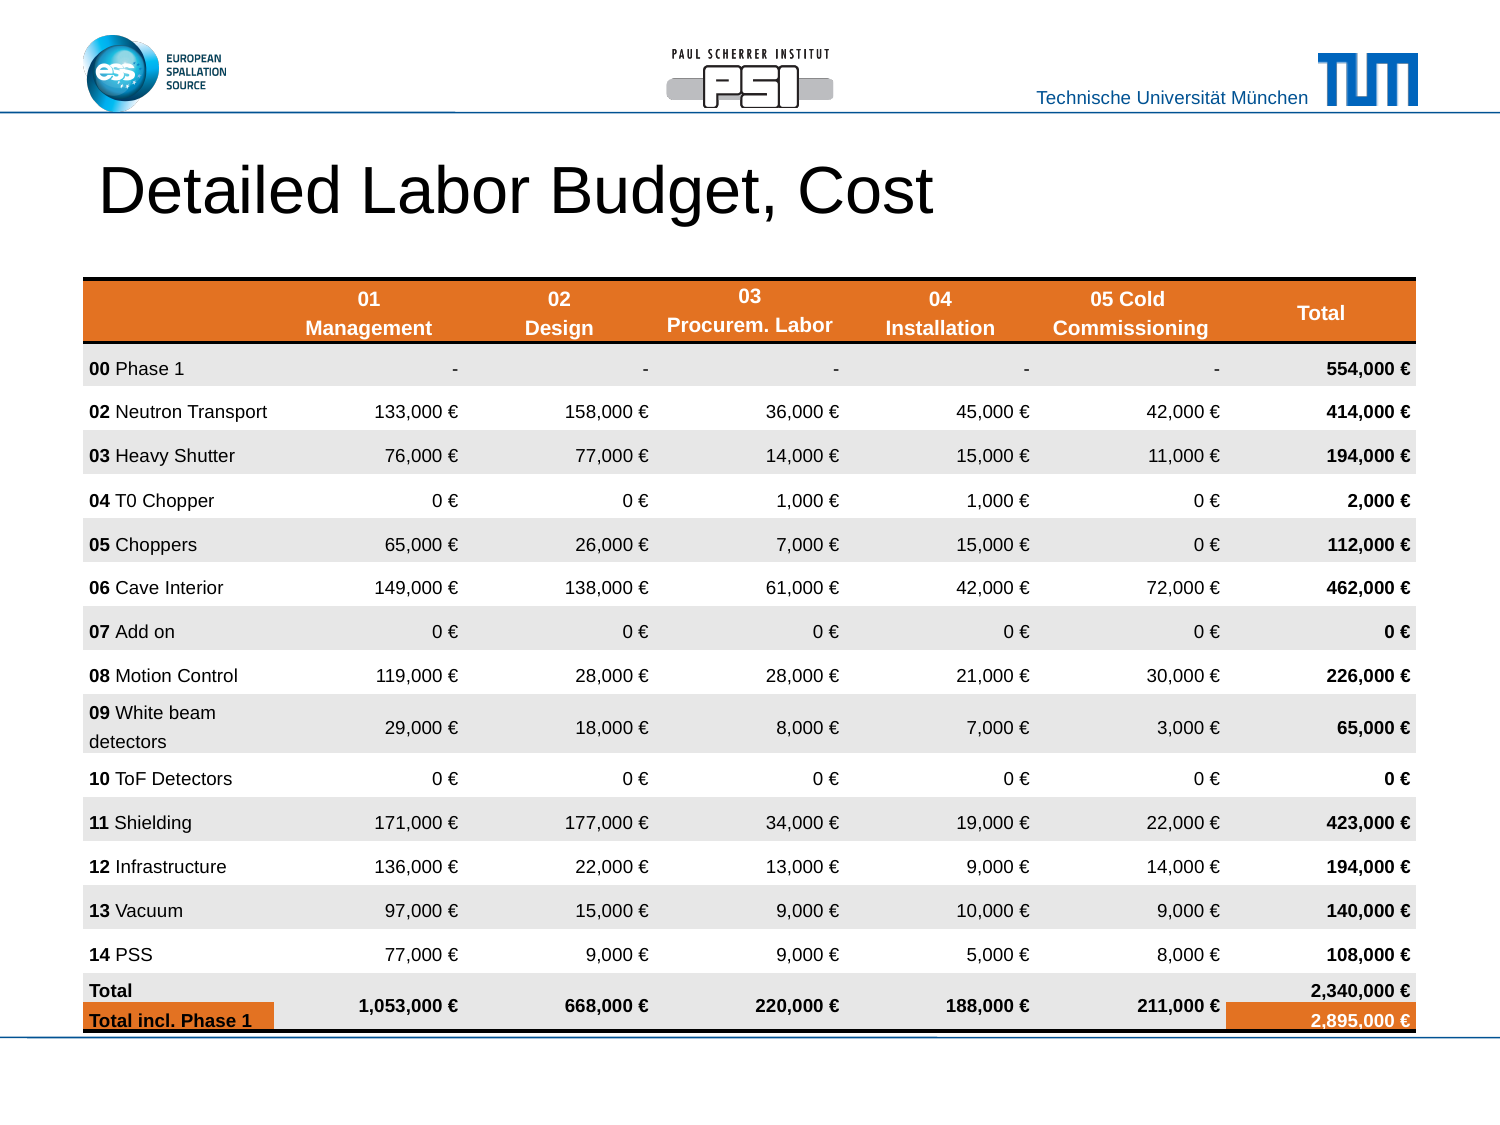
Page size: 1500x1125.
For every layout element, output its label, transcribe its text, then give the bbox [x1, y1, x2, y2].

table_cell 42,000 € [845, 562, 1036, 606]
table_cell 2,000 € [1226, 474, 1416, 518]
table_cell 2,895,000 € [1226, 1002, 1416, 1029]
table_cell 0 € [274, 606, 464, 650]
table_cell 194,000 € [1226, 430, 1416, 474]
table_cell 112,000 € [1226, 518, 1416, 562]
table_cell 0 € [1036, 518, 1226, 562]
table_cell 226,000 € [1226, 650, 1416, 694]
table_cell 09 White beam detectors [83, 694, 274, 753]
table_cell Total [83, 973, 274, 1002]
table_cell - [464, 344, 655, 386]
table_cell 0 € [1036, 753, 1226, 797]
table_header [83, 281, 274, 341]
table_cell 423,000 € [1226, 797, 1416, 841]
table_header 04 Installation [845, 281, 1036, 341]
table_cell 0 € [655, 606, 845, 650]
picture [83, 35, 226, 112]
table_cell 668,000 € [464, 973, 655, 1029]
table_cell 13,000 € [655, 841, 845, 885]
table_cell 28,000 € [655, 650, 845, 694]
table_cell 119,000 € [274, 650, 464, 694]
table_cell 19,000 € [845, 797, 1036, 841]
table_cell 414,000 € [1226, 386, 1416, 430]
table_cell 07 Add on [83, 606, 274, 650]
table_header Total [1226, 281, 1416, 341]
table_cell - [655, 344, 845, 386]
table_header 01 Management [274, 281, 464, 341]
table_cell 8,000 € [1036, 929, 1226, 973]
table_cell 0 € [1036, 474, 1226, 518]
table_cell 97,000 € [274, 885, 464, 929]
table_cell 9,000 € [655, 929, 845, 973]
table_cell 76,000 € [274, 430, 464, 474]
table_cell 220,000 € [655, 973, 845, 1029]
table_cell 149,000 € [274, 562, 464, 606]
table_cell 0 € [464, 606, 655, 650]
table_cell 11 Shielding [83, 797, 274, 841]
table_cell 7,000 € [655, 518, 845, 562]
table_cell 1,000 € [655, 474, 845, 518]
table_cell 12 Infrastructure [83, 841, 274, 885]
table_cell 10,000 € [845, 885, 1036, 929]
table_cell 136,000 € [274, 841, 464, 885]
table_cell 0 € [464, 474, 655, 518]
table_cell 211,000 € [1036, 973, 1226, 1029]
table_cell 14,000 € [655, 430, 845, 474]
table_cell - [1036, 344, 1226, 386]
table_cell 28,000 € [464, 650, 655, 694]
table_cell - [274, 344, 464, 386]
table_cell 04 T0 Chopper [83, 474, 274, 518]
table_cell 1,053,000 € [274, 973, 464, 1029]
table_cell 26,000 € [464, 518, 655, 562]
table_cell 0 € [655, 753, 845, 797]
table_cell 0 € [1226, 606, 1416, 650]
table_cell 9,000 € [655, 885, 845, 929]
table_cell 42,000 € [1036, 386, 1226, 430]
table_cell Total incl. Phase 1 [83, 1002, 274, 1029]
table_cell 0 € [464, 753, 655, 797]
table_cell 77,000 € [274, 929, 464, 973]
table_cell 15,000 € [464, 885, 655, 929]
table_cell 03 Heavy Shutter [83, 430, 274, 474]
table_cell 171,000 € [274, 797, 464, 841]
title Detailed Labor Budget, Cost [83, 139, 1417, 239]
table_cell 65,000 € [274, 518, 464, 562]
table_cell 05 Choppers [83, 518, 274, 562]
table_cell 133,000 € [274, 386, 464, 430]
table_cell 7,000 € [845, 694, 1036, 753]
table_cell 02 Neutron Transport [83, 386, 274, 430]
table_cell 0 € [274, 753, 464, 797]
table_cell 0 € [1226, 753, 1416, 797]
table_cell 15,000 € [845, 518, 1036, 562]
table_cell 177,000 € [464, 797, 655, 841]
table_cell 2,340,000 € [1226, 973, 1416, 1002]
table_cell 0 € [845, 753, 1036, 797]
table_cell 15,000 € [845, 430, 1036, 474]
table_cell 462,000 € [1226, 562, 1416, 606]
table_cell 138,000 € [464, 562, 655, 606]
table_cell 06 Cave Interior [83, 562, 274, 606]
table_cell 30,000 € [1036, 650, 1226, 694]
table_cell 0 € [845, 606, 1036, 650]
table_cell 22,000 € [1036, 797, 1226, 841]
table_cell 0 € [274, 474, 464, 518]
table_cell 9,000 € [1036, 885, 1226, 929]
table_cell 08 Motion Control [83, 650, 274, 694]
table_cell 14 PSS [83, 929, 274, 973]
table_cell 108,000 € [1226, 929, 1416, 973]
table_cell 140,000 € [1226, 885, 1416, 929]
table_cell 29,000 € [274, 694, 464, 753]
table_cell 9,000 € [845, 841, 1036, 885]
table_cell 77,000 € [464, 430, 655, 474]
picture [1318, 53, 1418, 106]
table_cell 10 ToF Detectors [83, 753, 274, 797]
table_cell 22,000 € [464, 841, 655, 885]
table_cell 8,000 € [655, 694, 845, 753]
table_header 05 Cold Commissioning [1036, 281, 1226, 341]
table_cell 13 Vacuum [83, 885, 274, 929]
table_cell 9,000 € [464, 929, 655, 973]
table_cell 194,000 € [1226, 841, 1416, 885]
table_cell 65,000 € [1226, 694, 1416, 753]
table_cell 158,000 € [464, 386, 655, 430]
table_cell 3,000 € [1036, 694, 1226, 753]
table_cell 61,000 € [655, 562, 845, 606]
table_cell 34,000 € [655, 797, 845, 841]
table_cell 5,000 € [845, 929, 1036, 973]
table_cell 11,000 € [1036, 430, 1226, 474]
table_cell 21,000 € [845, 650, 1036, 694]
table_cell 1,000 € [845, 474, 1036, 518]
table_cell 00 Phase 1 [83, 344, 274, 386]
table_cell 72,000 € [1036, 562, 1226, 606]
table_cell 36,000 € [655, 386, 845, 430]
table_cell 14,000 € [1036, 841, 1226, 885]
table_cell 45,000 € [845, 386, 1036, 430]
table_cell - [845, 344, 1036, 386]
table_cell 554,000 € [1226, 344, 1416, 386]
table_header 03 Procurem. Labor [655, 281, 845, 341]
table_cell 0 € [1036, 606, 1226, 650]
table_header 02 Design [464, 281, 655, 341]
table_cell 188,000 € [845, 973, 1036, 1029]
table_cell 18,000 € [464, 694, 655, 753]
